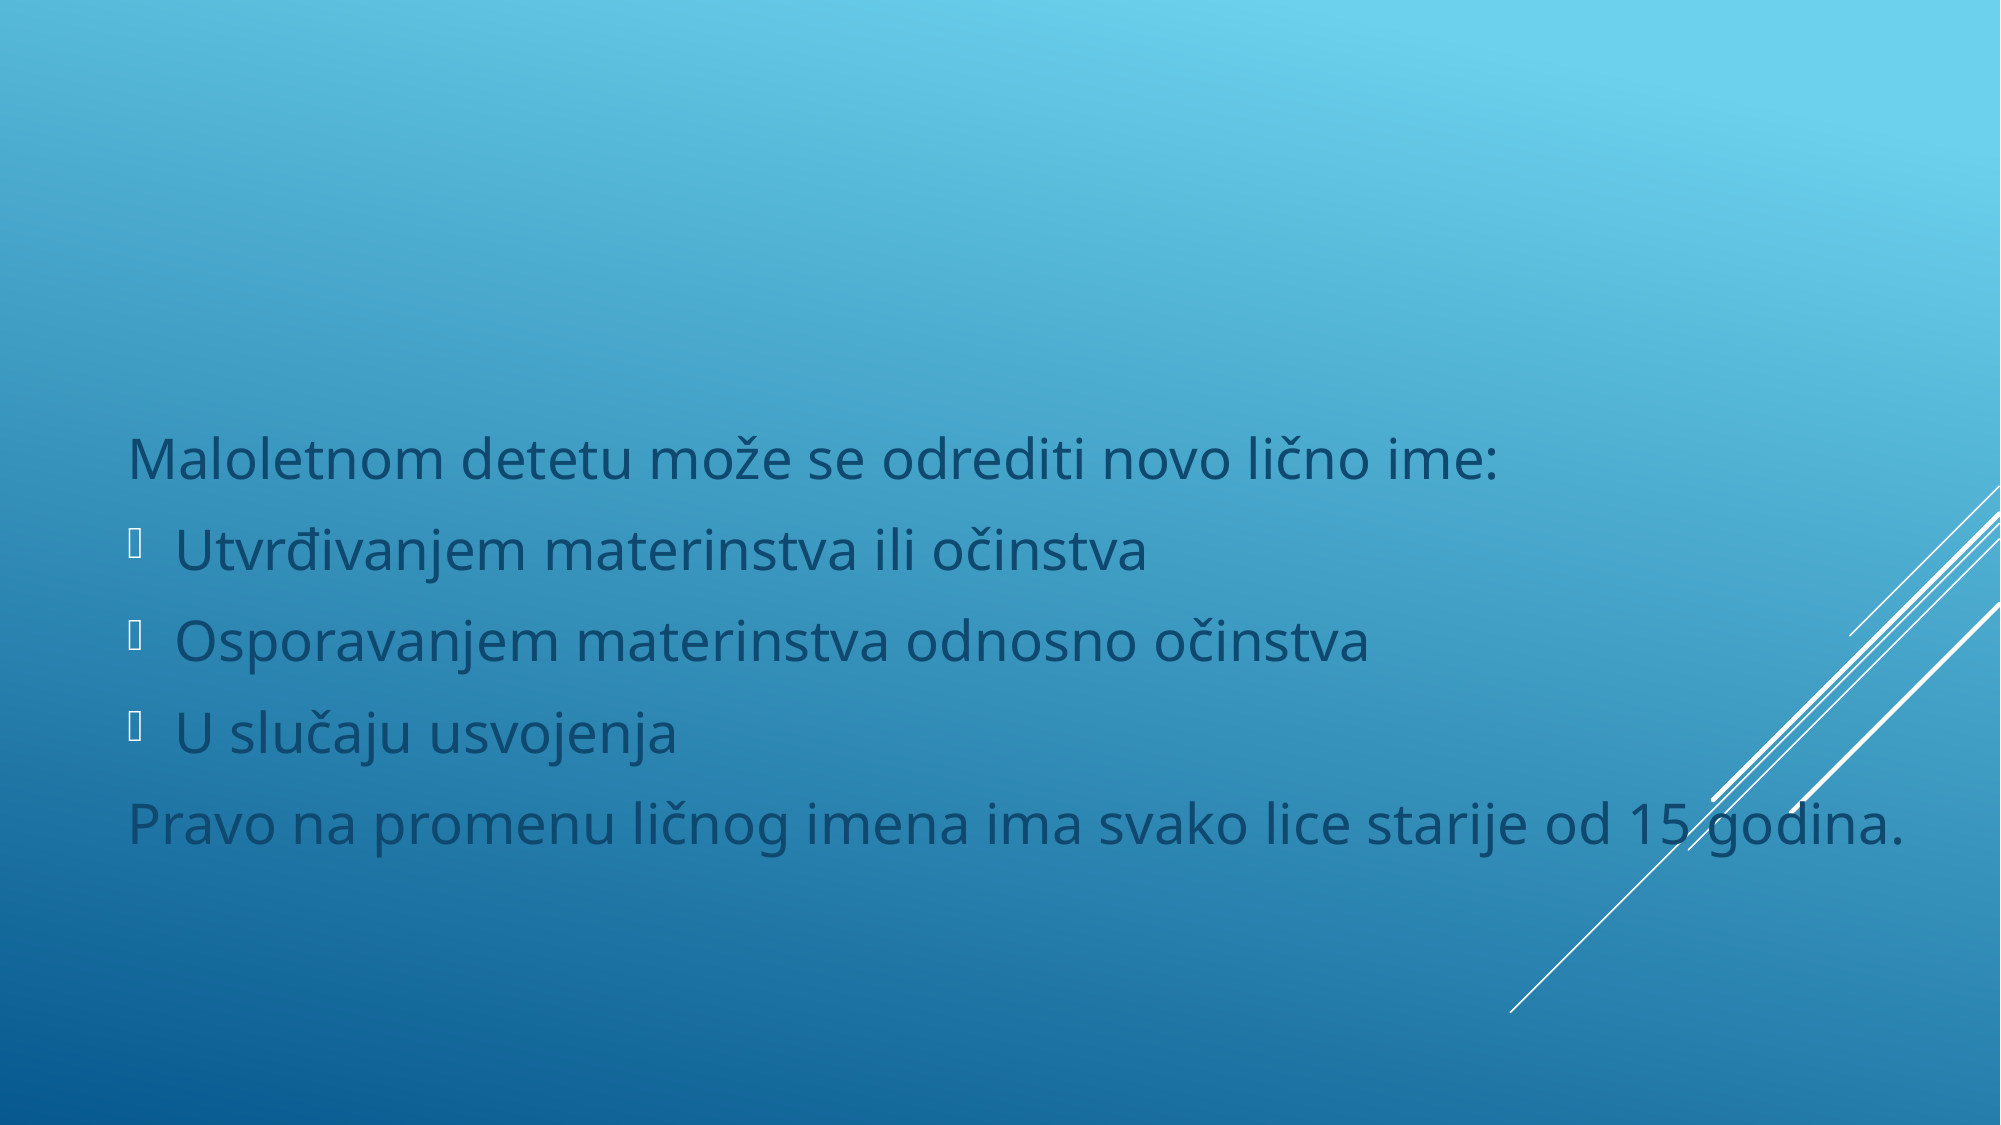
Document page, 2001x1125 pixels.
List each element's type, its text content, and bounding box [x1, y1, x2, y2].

list Maloletnom detetu može se odrediti novo lično ime: Utvrđivanjem materinstva ili očinstva Osporavanjem materinstva odnosno očinstva U slučaju usvojenja Pravo na promenu ličnog imena ima svako lice starije od 15 godina. [112, 41, 1925, 1035]
